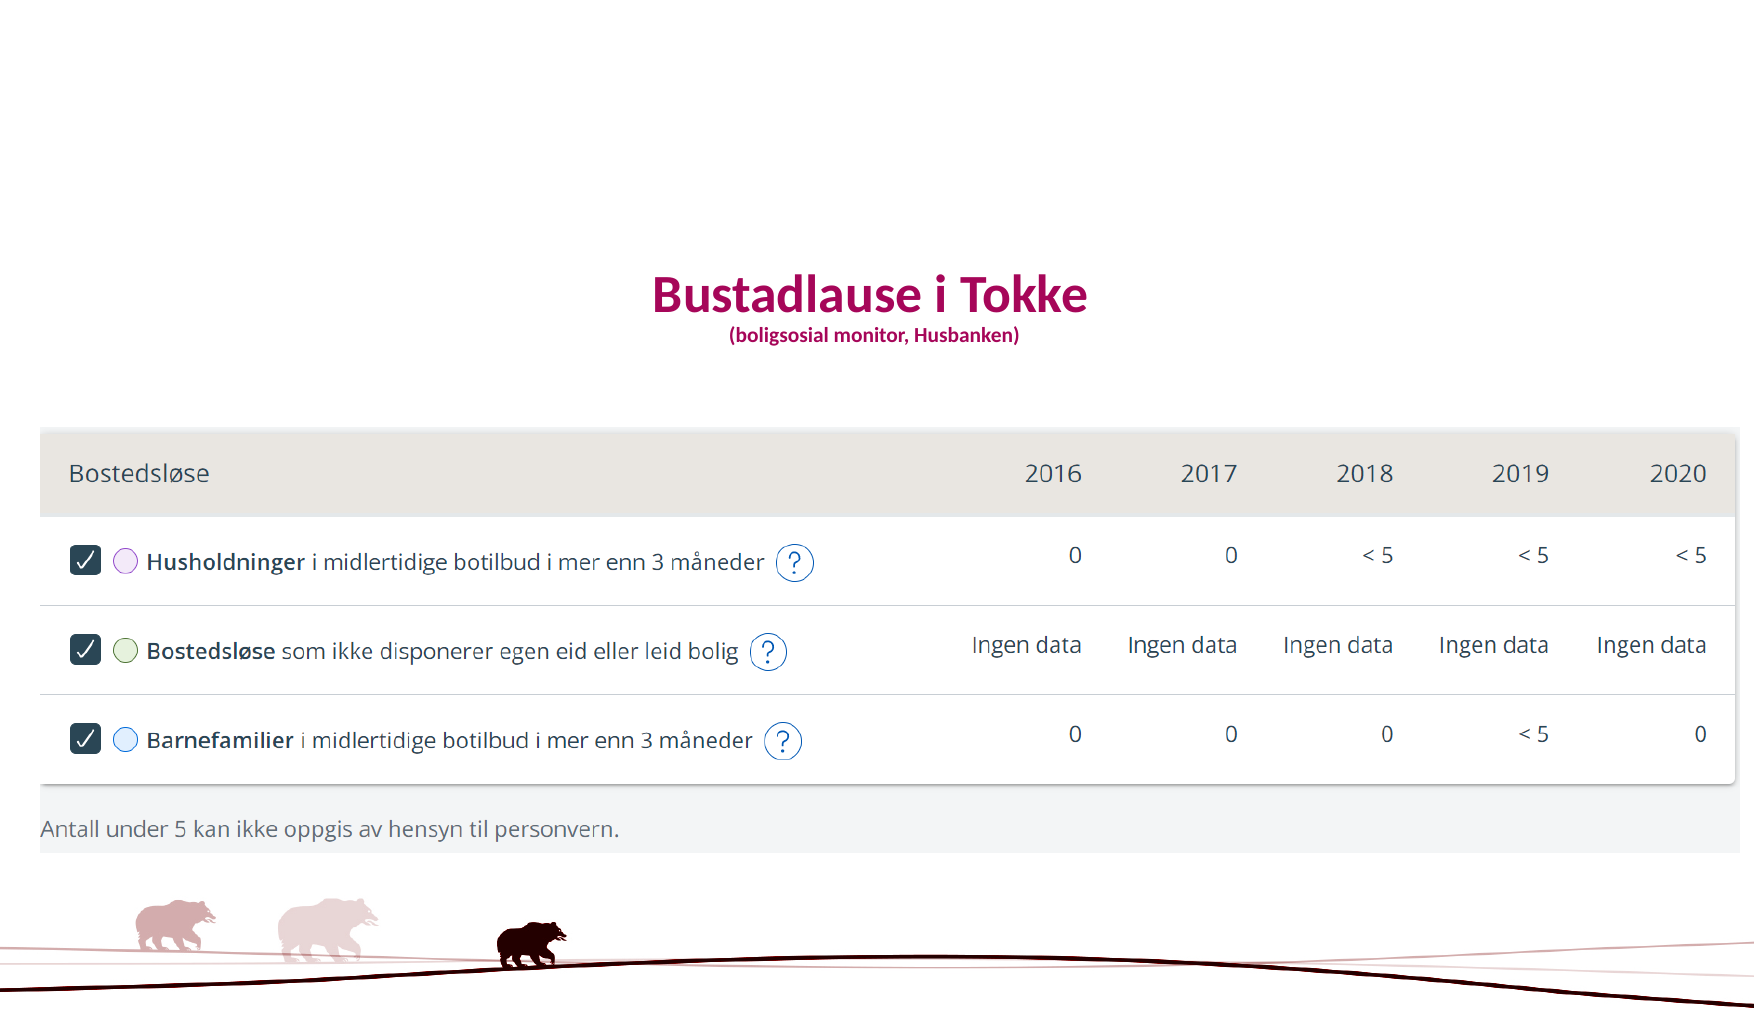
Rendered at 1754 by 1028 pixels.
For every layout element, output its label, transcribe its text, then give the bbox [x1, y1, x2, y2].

title Bustadlause i Tokke (boligsosial monitor, Husbanken) [120, 257, 1634, 355]
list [40, 427, 1740, 853]
picture [0, 877, 1754, 1028]
